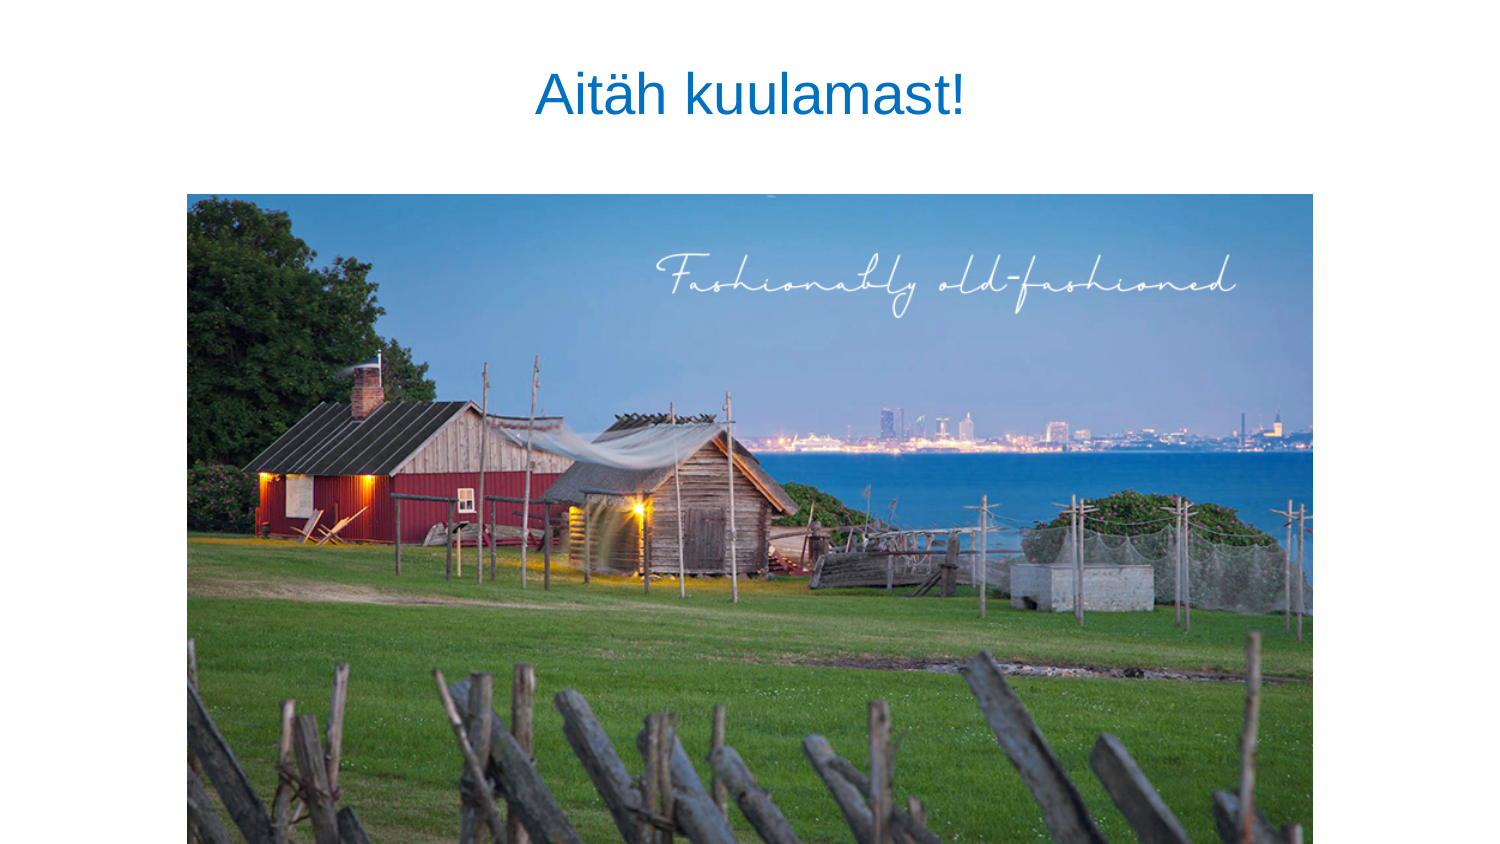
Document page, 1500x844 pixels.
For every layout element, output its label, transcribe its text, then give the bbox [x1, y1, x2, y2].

picture [187, 193, 1313, 844]
title Aitäh kuulamast! [273, 41, 1230, 182]
